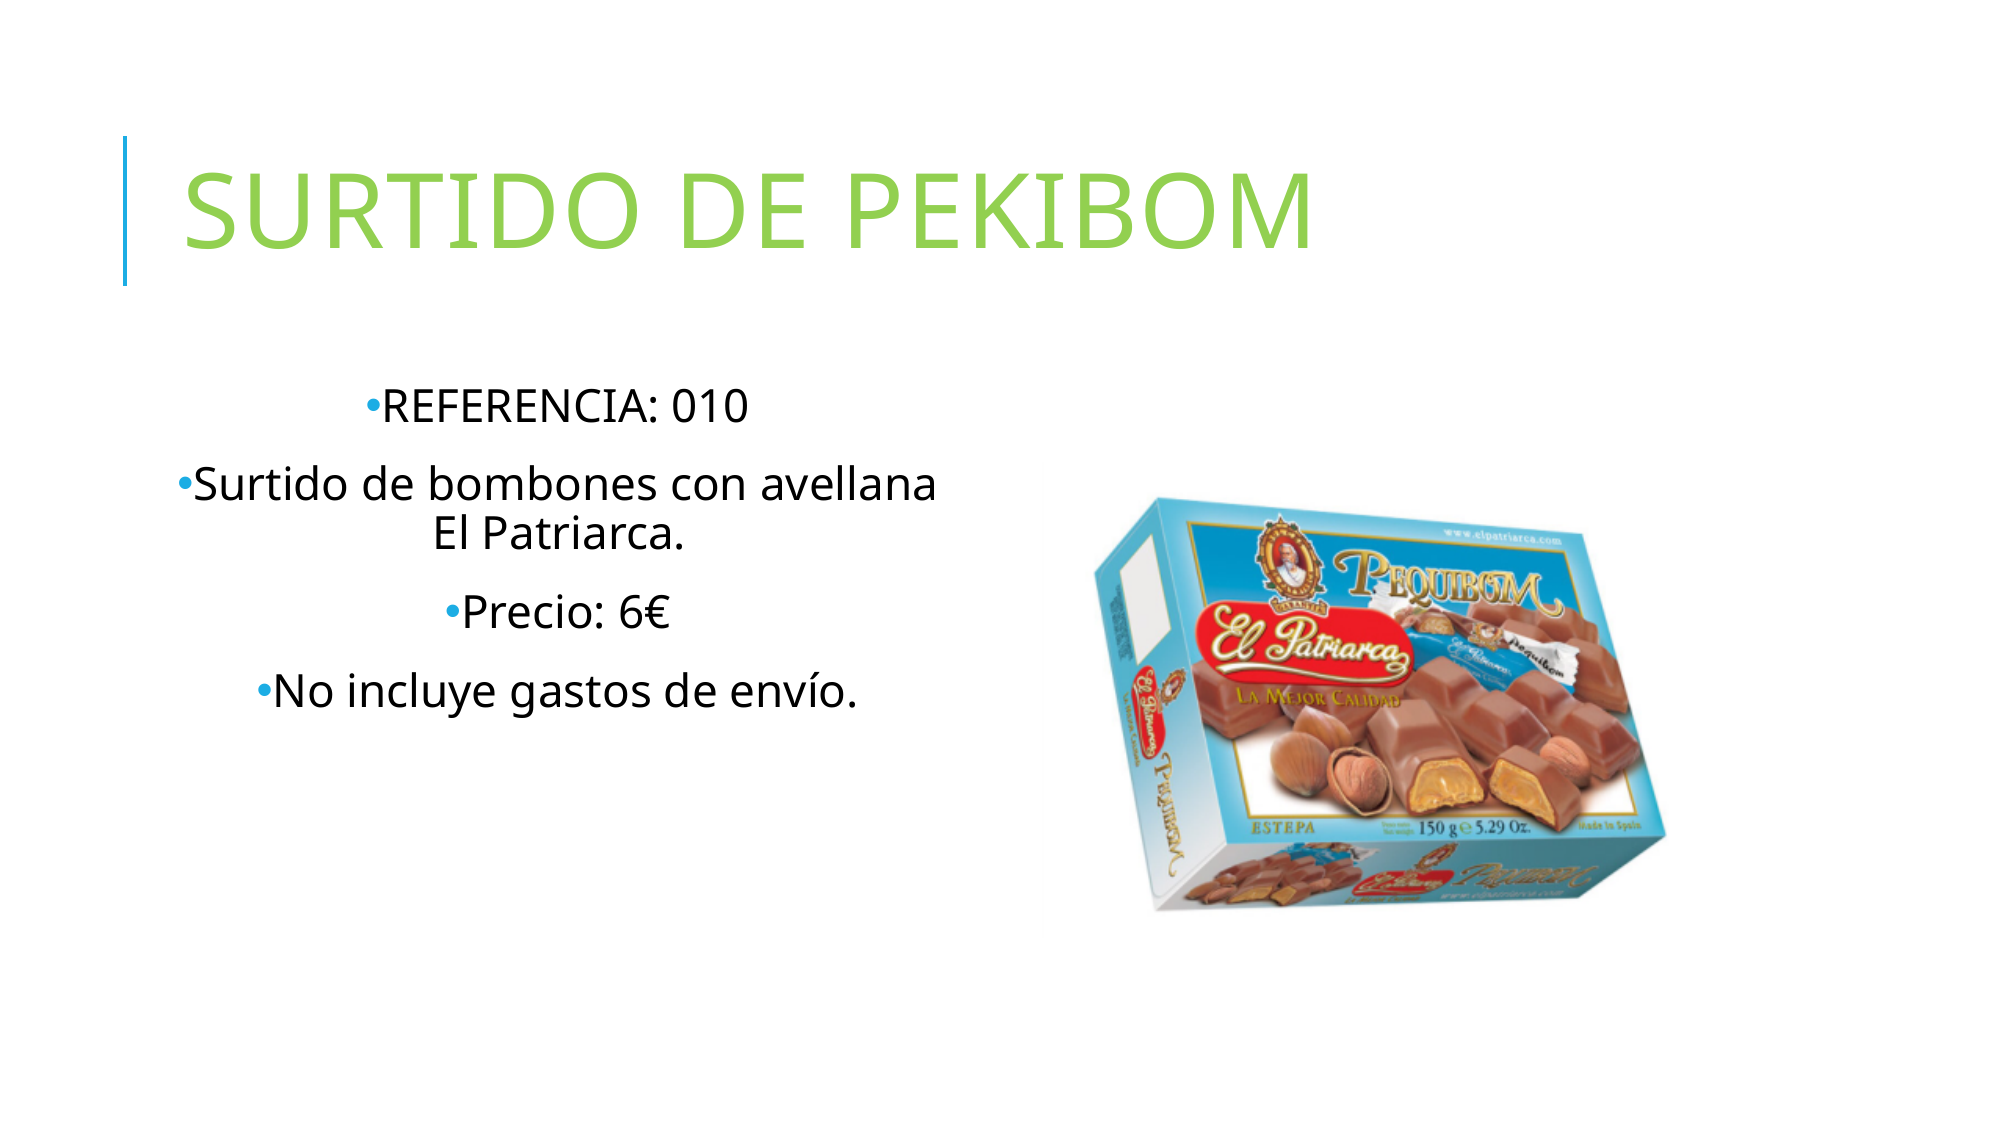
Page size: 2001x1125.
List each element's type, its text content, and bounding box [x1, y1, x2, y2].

title Surtido de pekibom [168, 96, 1763, 342]
list REFERENCIA: 010 Surtido de bombones con avellana El Patriarca. Precio: 6€ No incluye gastos de envío. [168, 375, 948, 1035]
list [1042, 462, 1703, 938]
